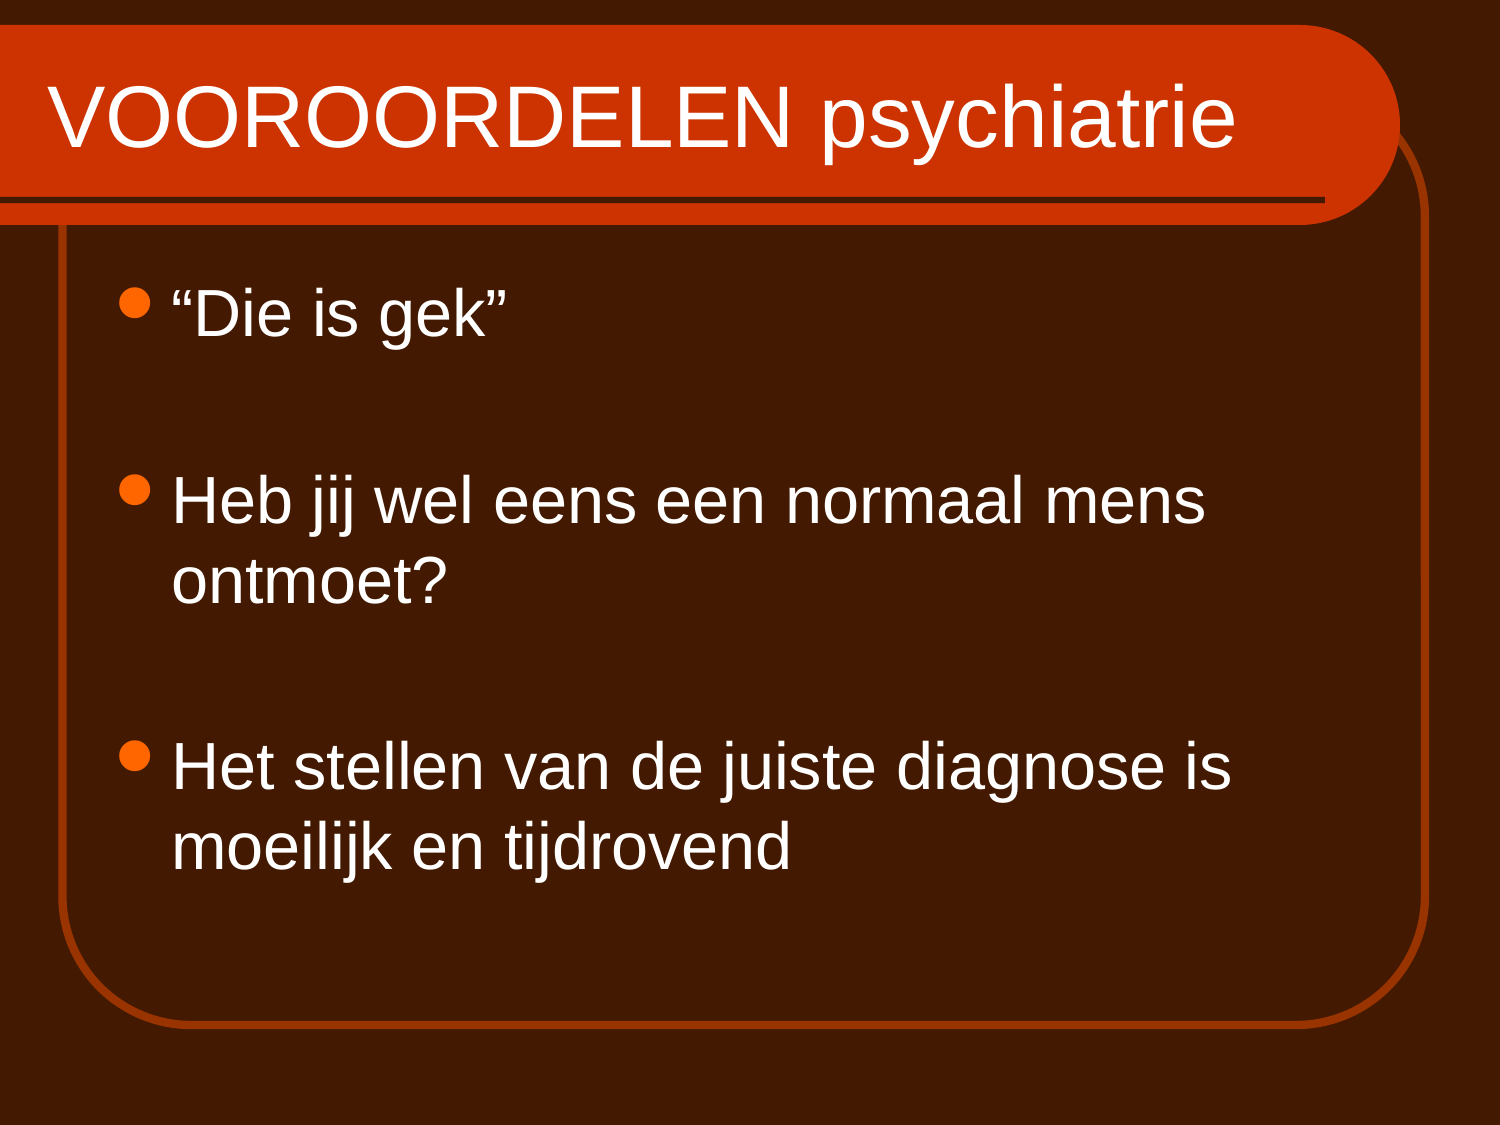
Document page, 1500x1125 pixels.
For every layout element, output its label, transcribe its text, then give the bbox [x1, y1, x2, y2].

title VOOROORDELEN psychiatrie [32, 37, 1347, 188]
list “Die is gek” Heb jij wel eens een normaal mens ontmoet? Het stellen van de juiste diagnose is moeilijk en tijdrovend [99, 262, 1400, 988]
